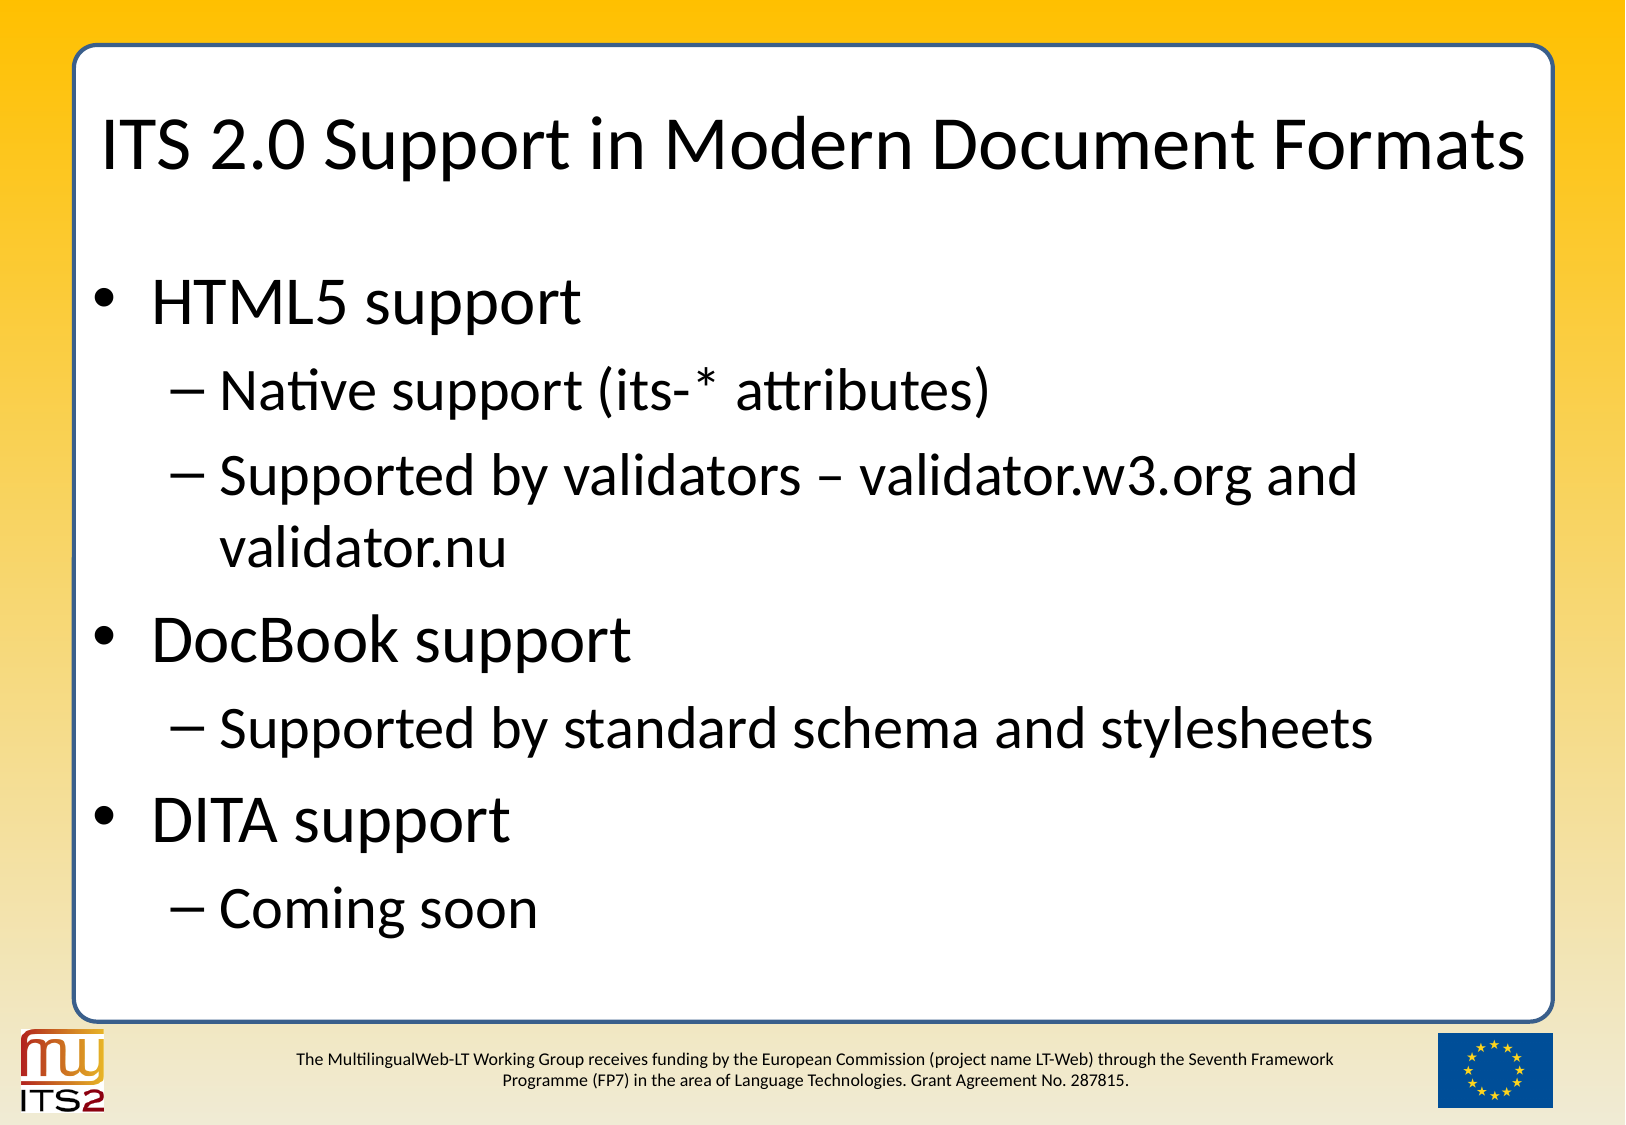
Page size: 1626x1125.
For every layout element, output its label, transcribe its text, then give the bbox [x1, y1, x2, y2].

picture [1438, 1033, 1553, 1108]
list HTML5 support Native support (its-* attributes) Supported by validators – validator.w3.org and validator.nu DocBook support Supported by standard schema and stylesheets DITA support Coming soon [76, 247, 1553, 1005]
title ITS 2.0 Support in Modern Document Formats [76, 45, 1552, 233]
picture [21, 1029, 104, 1113]
